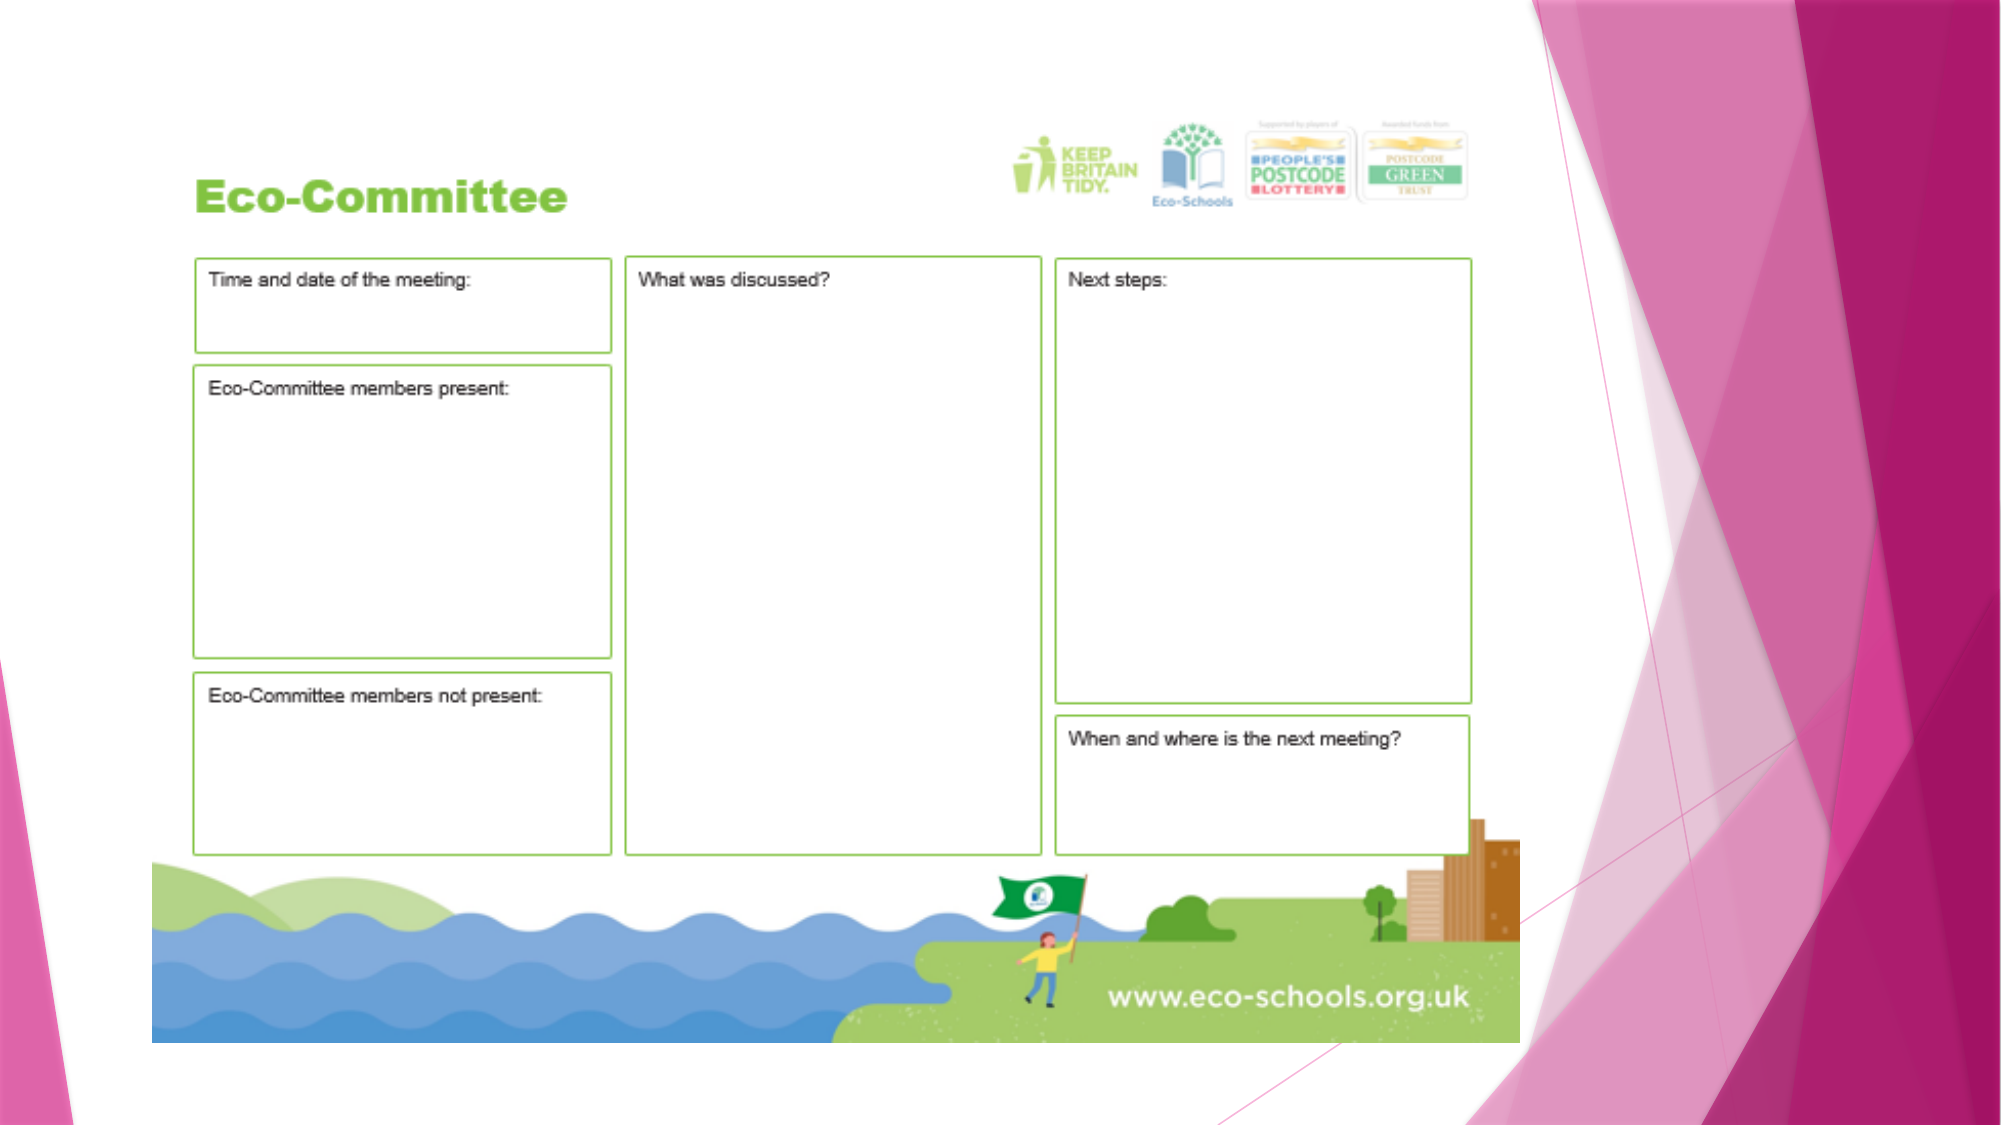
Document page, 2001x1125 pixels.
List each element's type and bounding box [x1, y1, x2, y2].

picture [151, 87, 1521, 1043]
